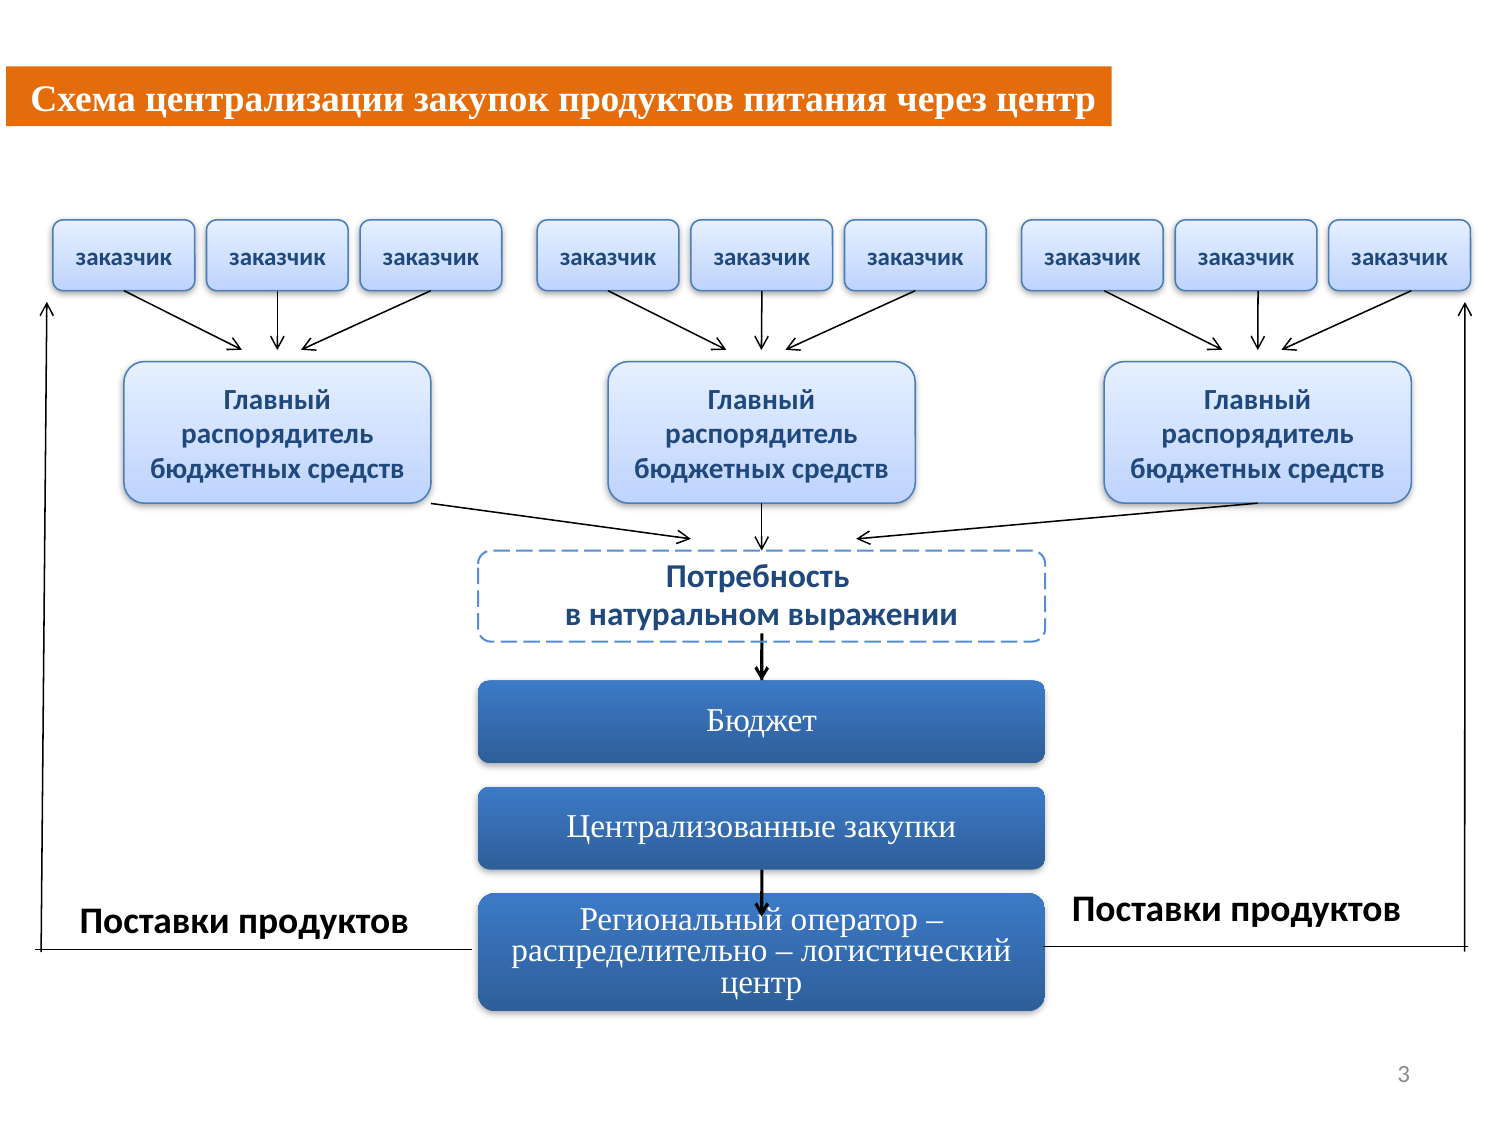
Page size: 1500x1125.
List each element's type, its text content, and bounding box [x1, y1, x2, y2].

slide_number 3 [1074, 1042, 1425, 1103]
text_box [34, 219, 1471, 1012]
text_box Схема централизации закупок продуктов питания через центр [6, 66, 1112, 127]
